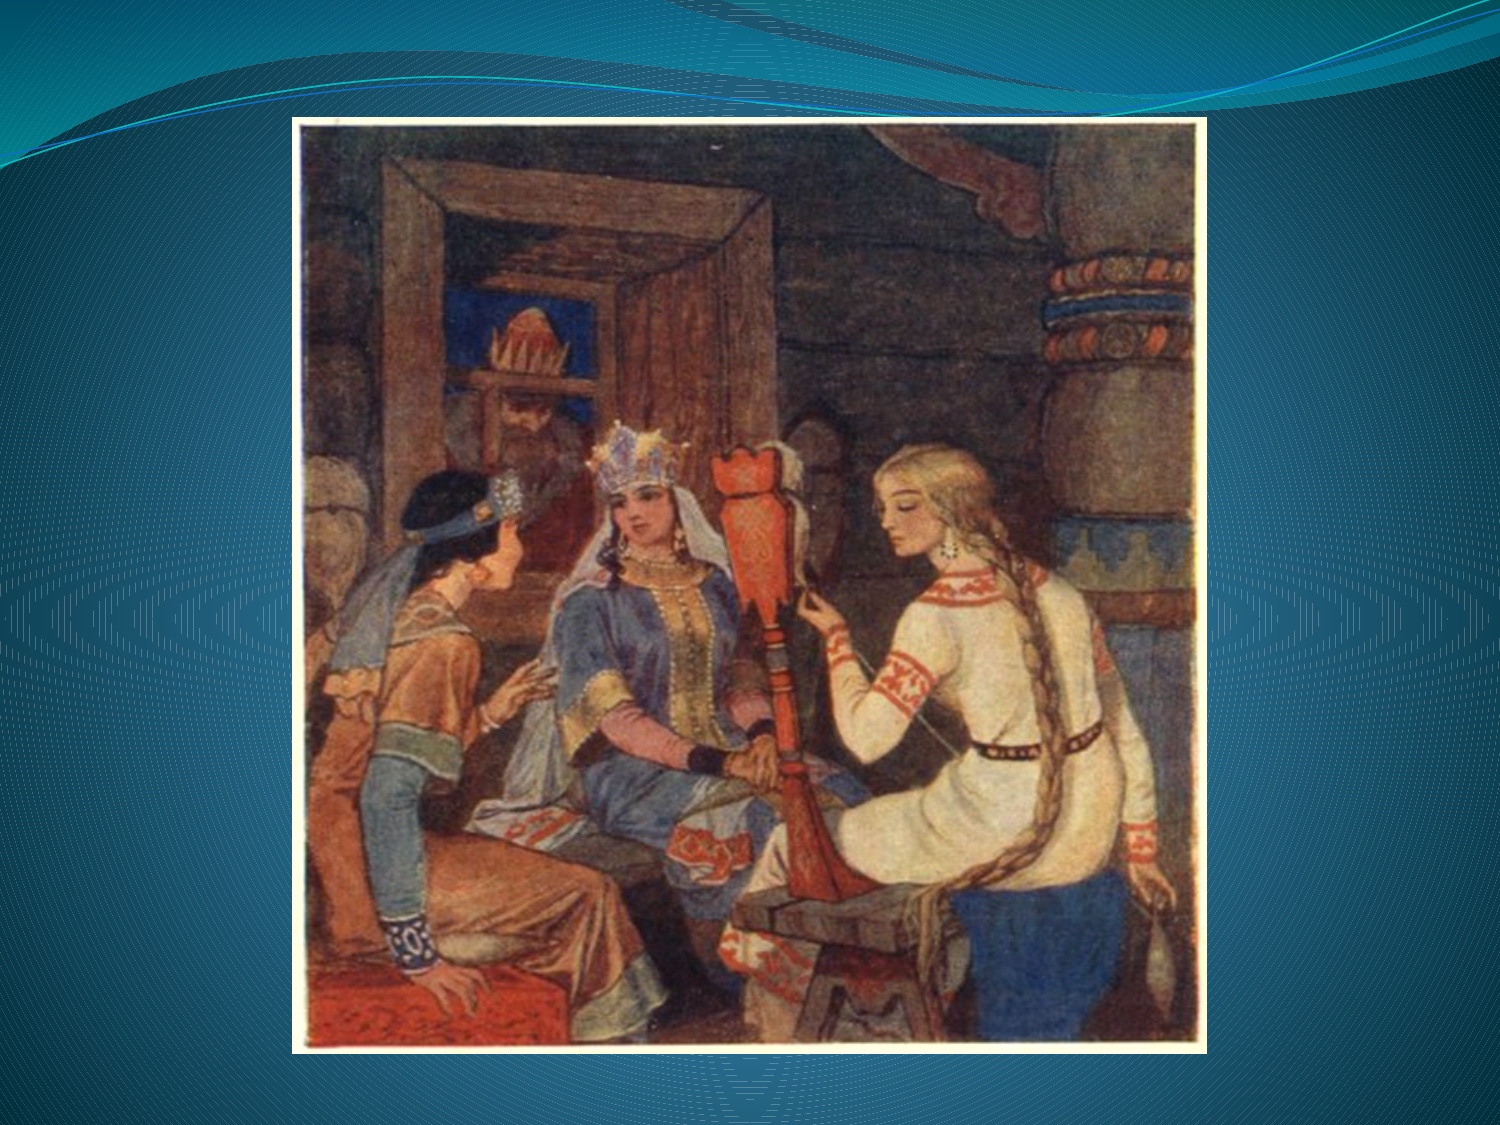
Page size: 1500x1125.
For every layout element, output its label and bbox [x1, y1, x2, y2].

picture [292, 116, 1208, 1054]
